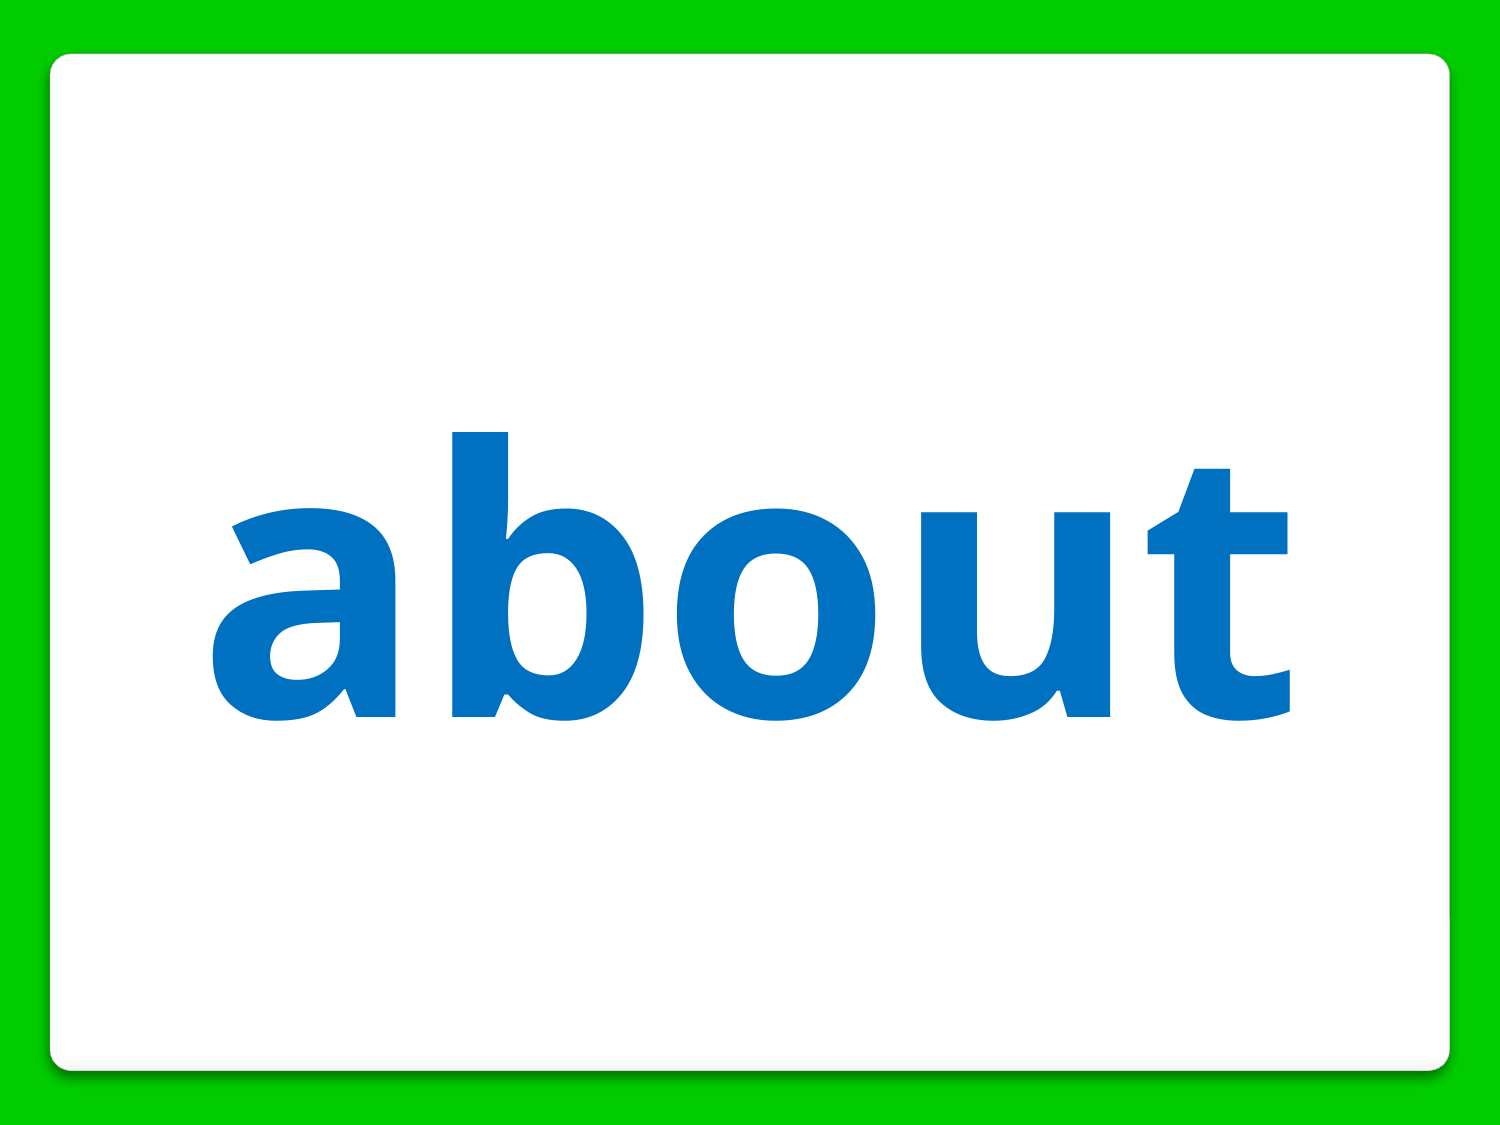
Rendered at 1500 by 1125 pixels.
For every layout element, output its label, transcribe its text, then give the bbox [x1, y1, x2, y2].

title about [112, 262, 1388, 800]
